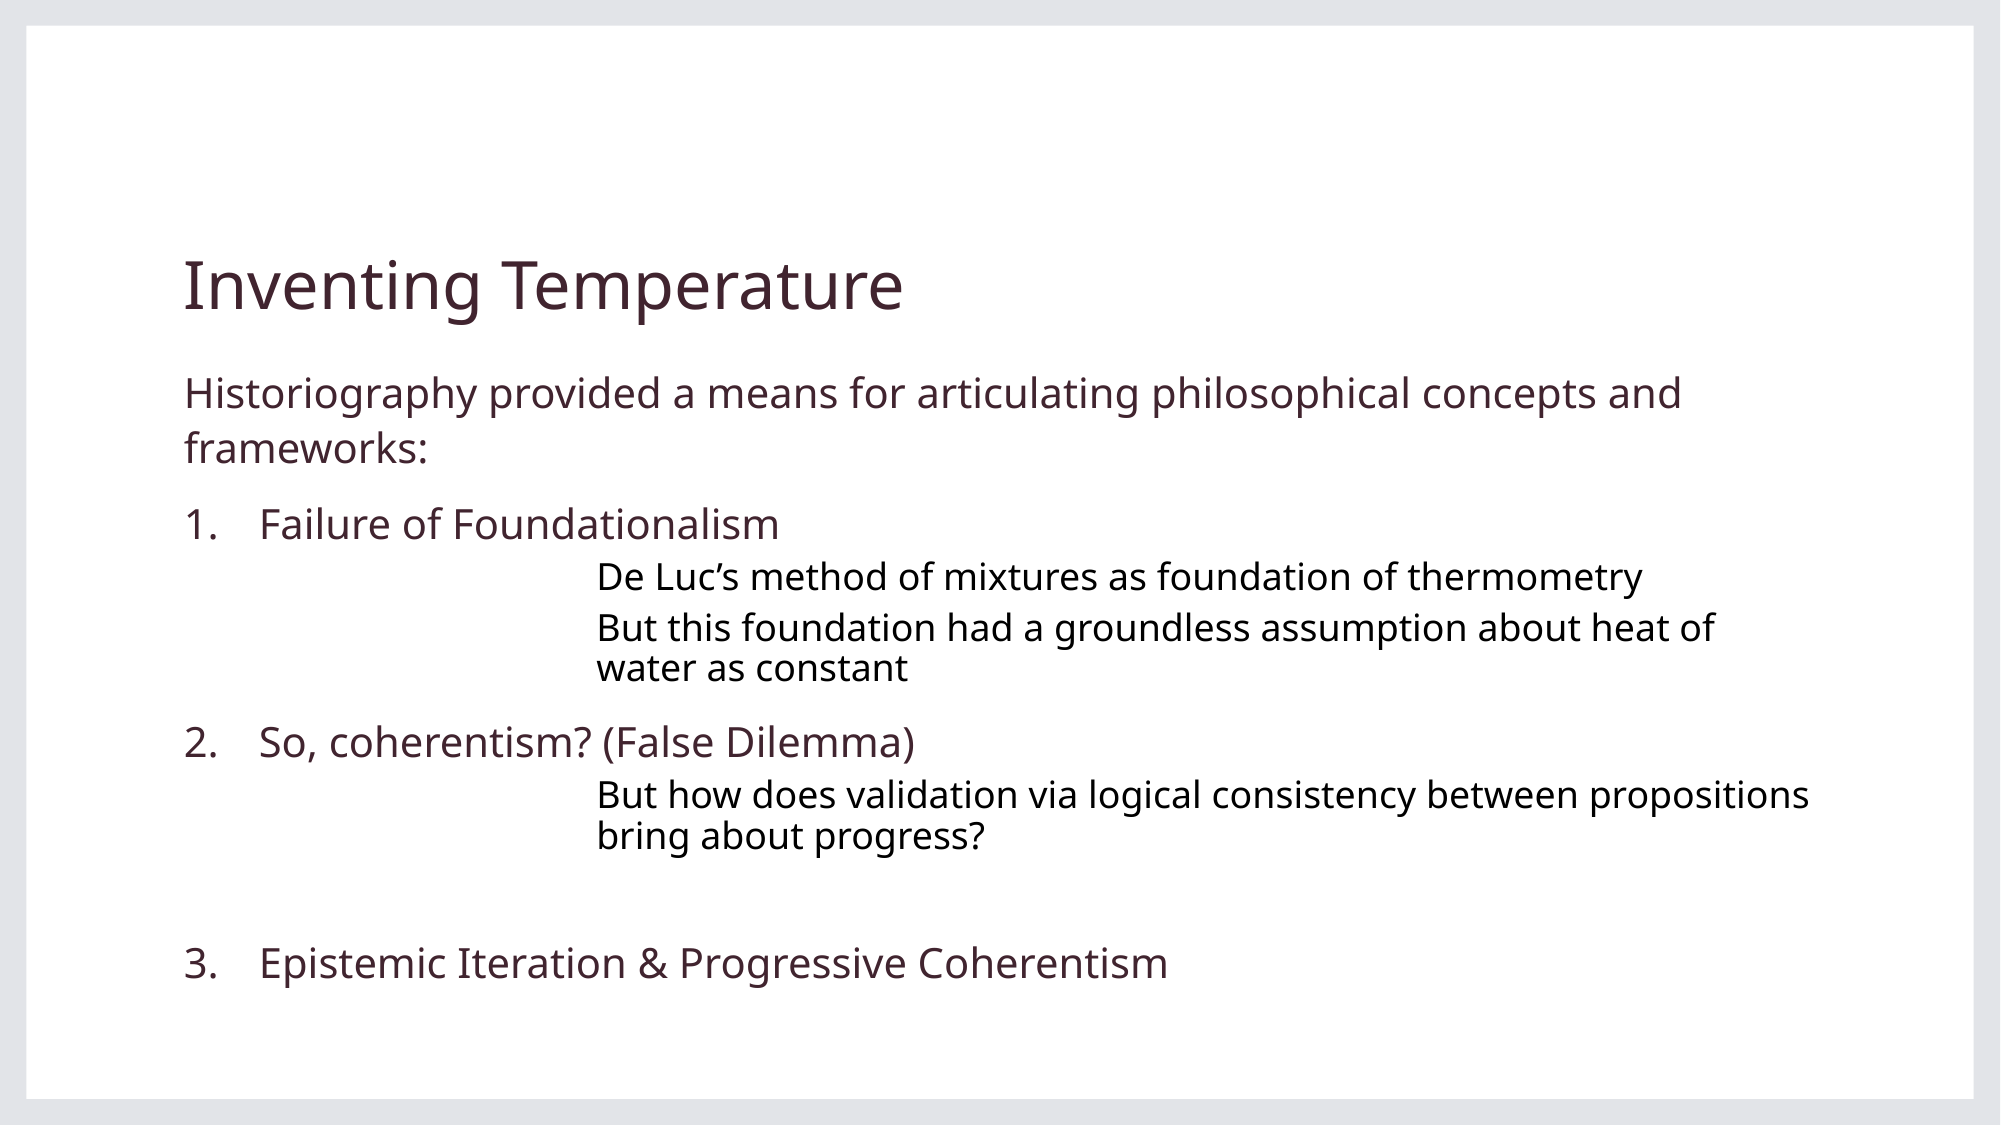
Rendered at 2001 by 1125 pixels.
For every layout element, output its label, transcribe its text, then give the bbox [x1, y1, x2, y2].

title Inventing Temperature [168, 118, 1832, 331]
list Historiography provided a means for articulating philosophical concepts and frameworks: Failure of Foundationalism De Luc’s method of mixtures as foundation of thermometry But this foundation had a groundless assumption about heat of water as constant So, coherentism? (False Dilemma) But how does validation via logical consistency between propositions bring about progress? Epistemic Iteration & Progressive Coherentism [168, 354, 1832, 1006]
